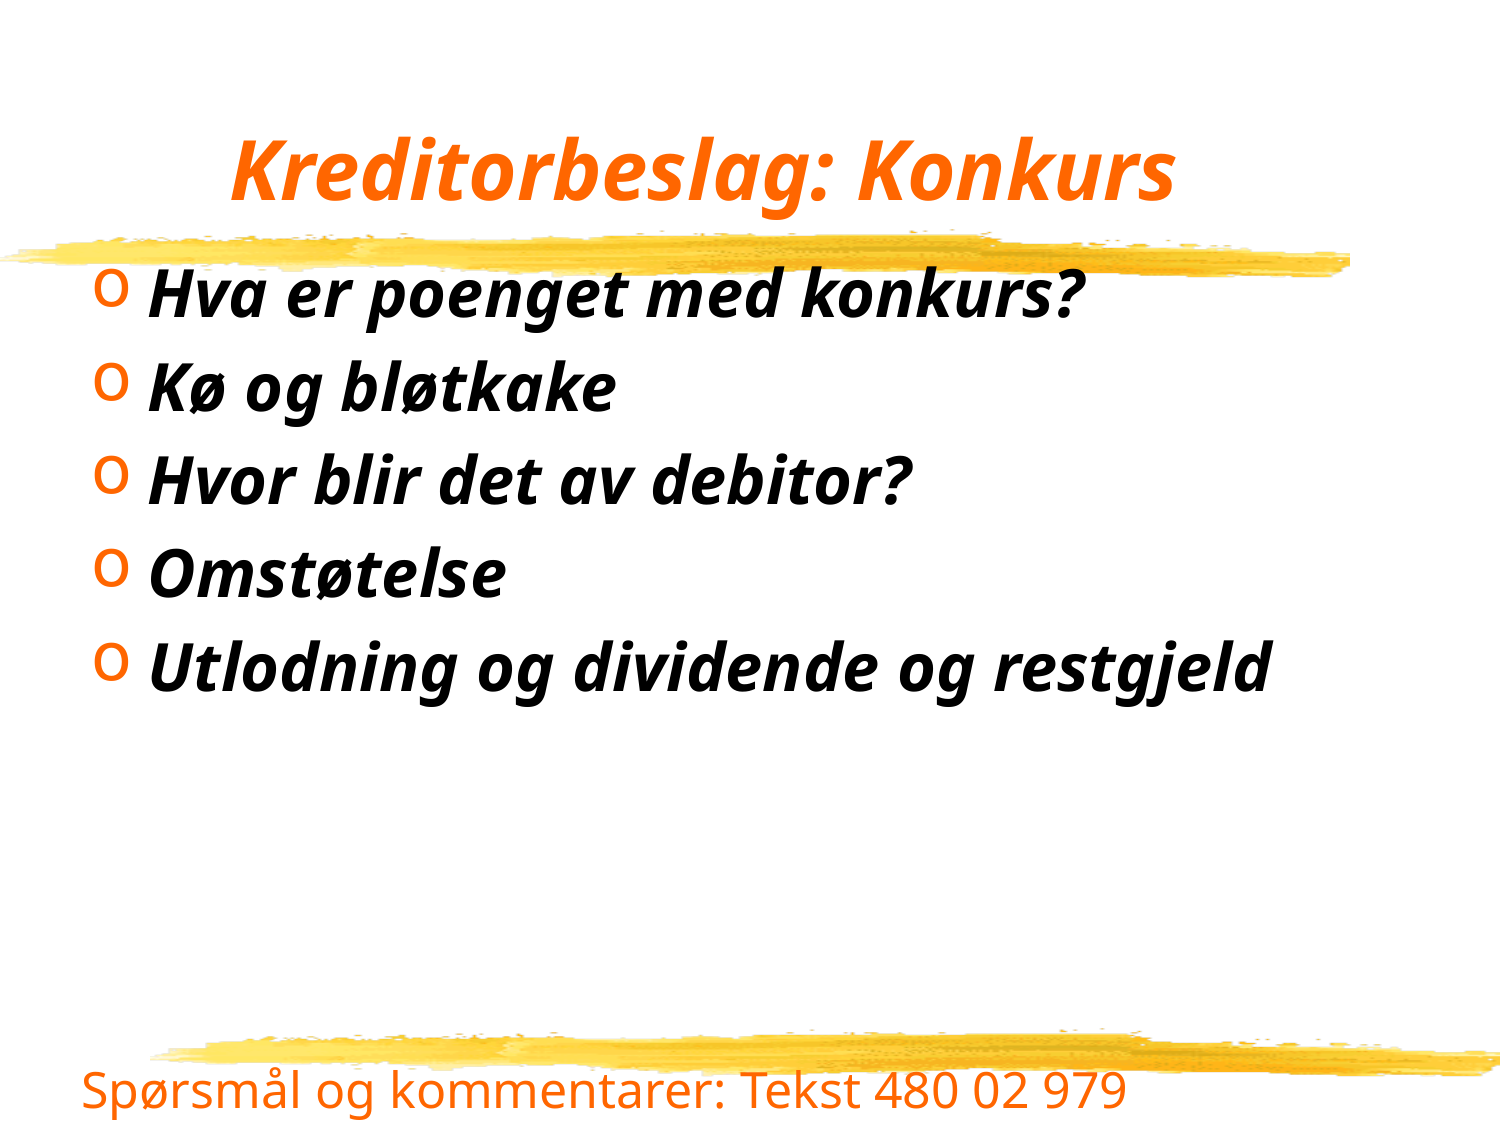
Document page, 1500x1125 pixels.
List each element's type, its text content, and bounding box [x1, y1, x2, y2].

picture [0, 224, 1350, 288]
picture [938, 1076, 953, 1087]
picture [886, 1078, 892, 1087]
list Hva er poenget med konkurs? Kø og bløtkake Hvor blir det av debitor? Omstøtelse Utlodning og dividende og restgjeld [76, 243, 1419, 935]
picture [1106, 1076, 1121, 1087]
picture [910, 1075, 923, 1087]
picture [979, 1076, 994, 1087]
picture [1049, 1076, 1064, 1087]
title Kreditorbeslag: Konkurs [66, 37, 1342, 226]
picture [150, 1023, 1500, 1087]
